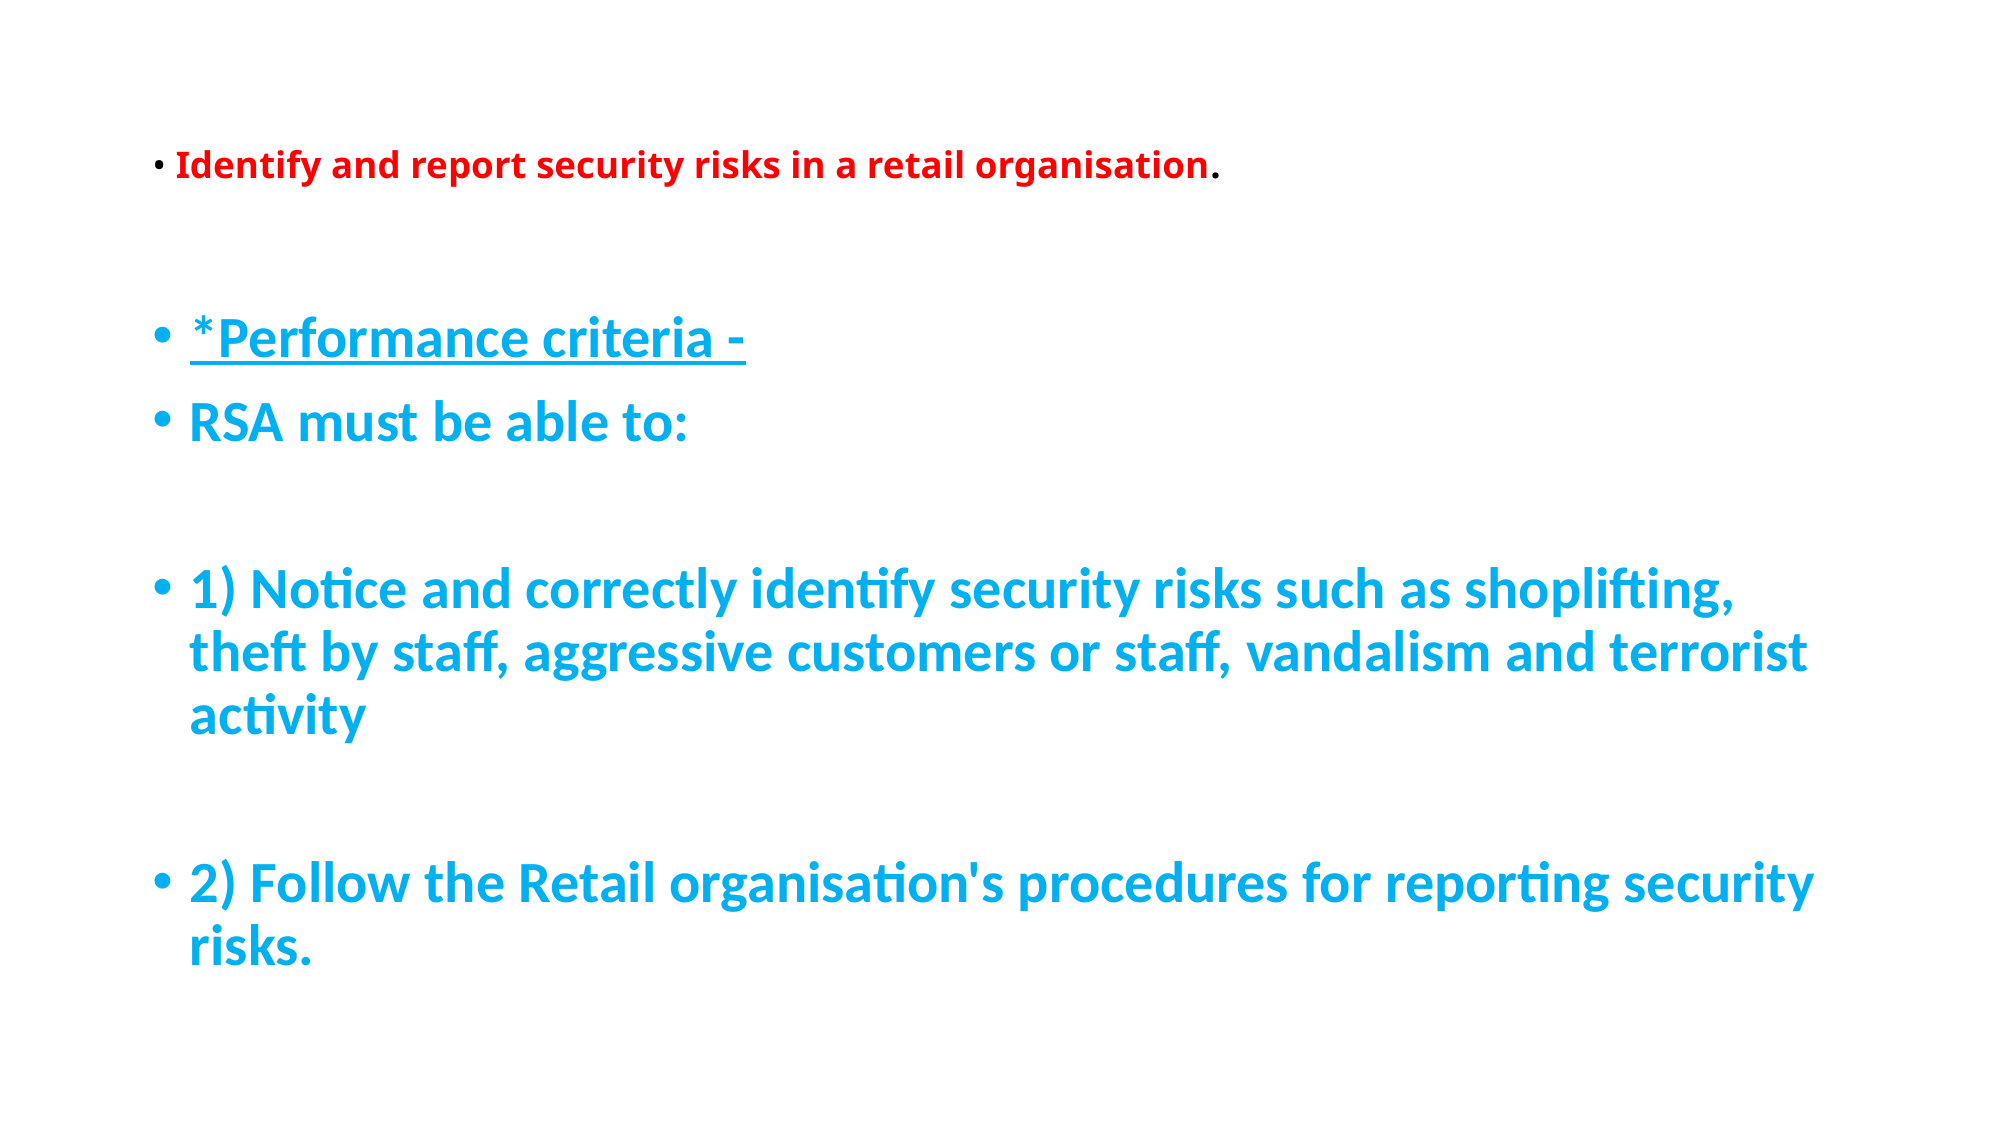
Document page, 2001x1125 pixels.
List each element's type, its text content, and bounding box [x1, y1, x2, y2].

title • Identify and report security risks in a retail organisation. [137, 59, 1863, 278]
list *Performance criteria - RSA must be able to: 1) Notice and correctly identify security risks such as shoplifting, theft by staff, aggressive customers or staff, vandalism and terrorist activity 2) Follow the Retail organisation's procedures for reporting security risks. [137, 299, 1863, 1014]
